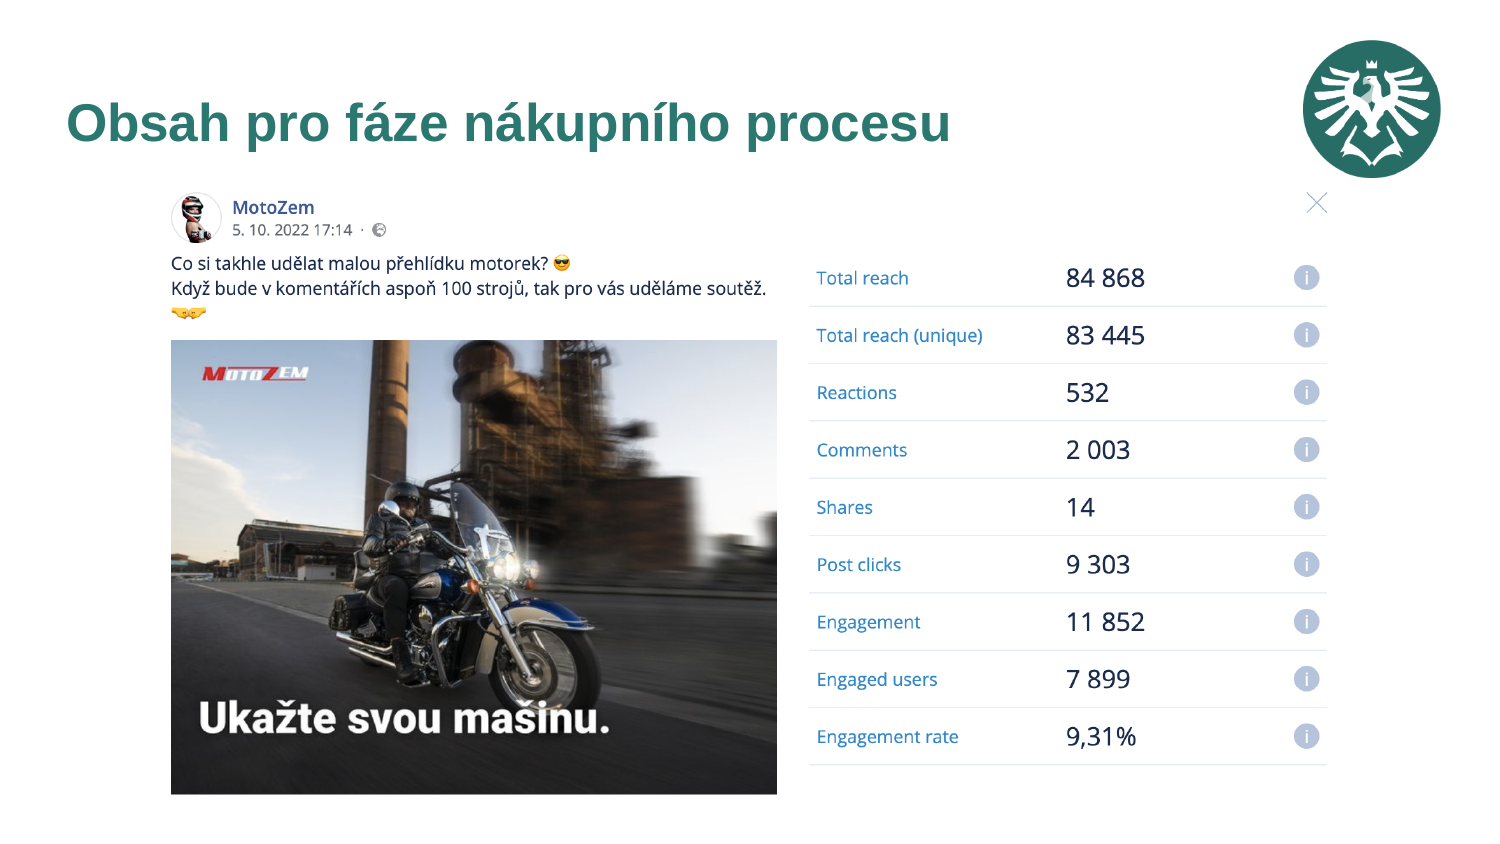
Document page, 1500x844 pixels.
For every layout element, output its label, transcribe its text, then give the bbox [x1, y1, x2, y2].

title Obsah pro fáze nákupního procesu [51, 72, 1288, 167]
picture [163, 33, 1450, 816]
